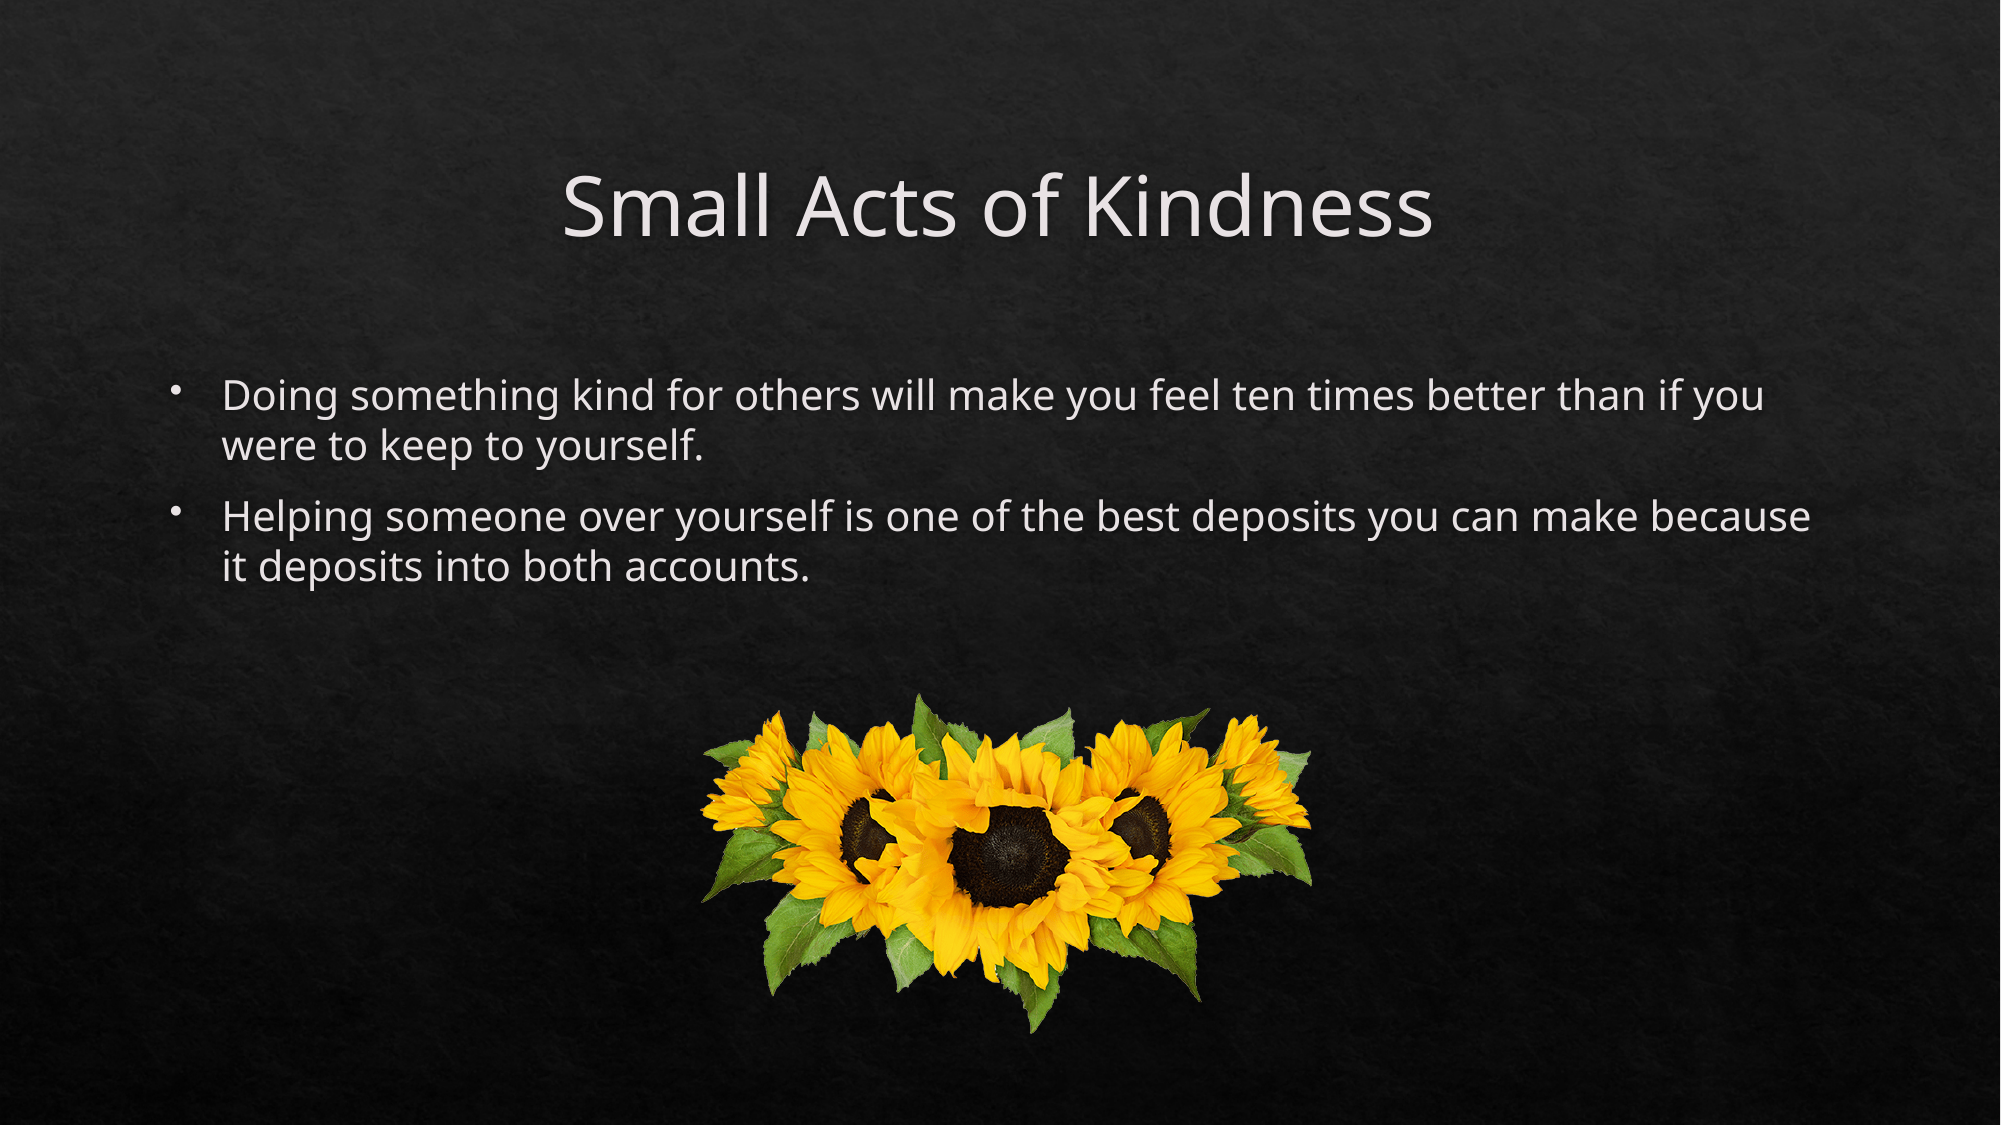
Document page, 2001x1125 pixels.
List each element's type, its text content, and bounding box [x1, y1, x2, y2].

list Doing something kind for others will make you feel ten times better than if you were to keep to yourself. Helping someone over yourself is one of the best deposits you can make because it deposits into both accounts. [149, 361, 1849, 971]
title Small Acts of Kindness [149, 99, 1849, 307]
picture [649, 693, 1349, 1035]
